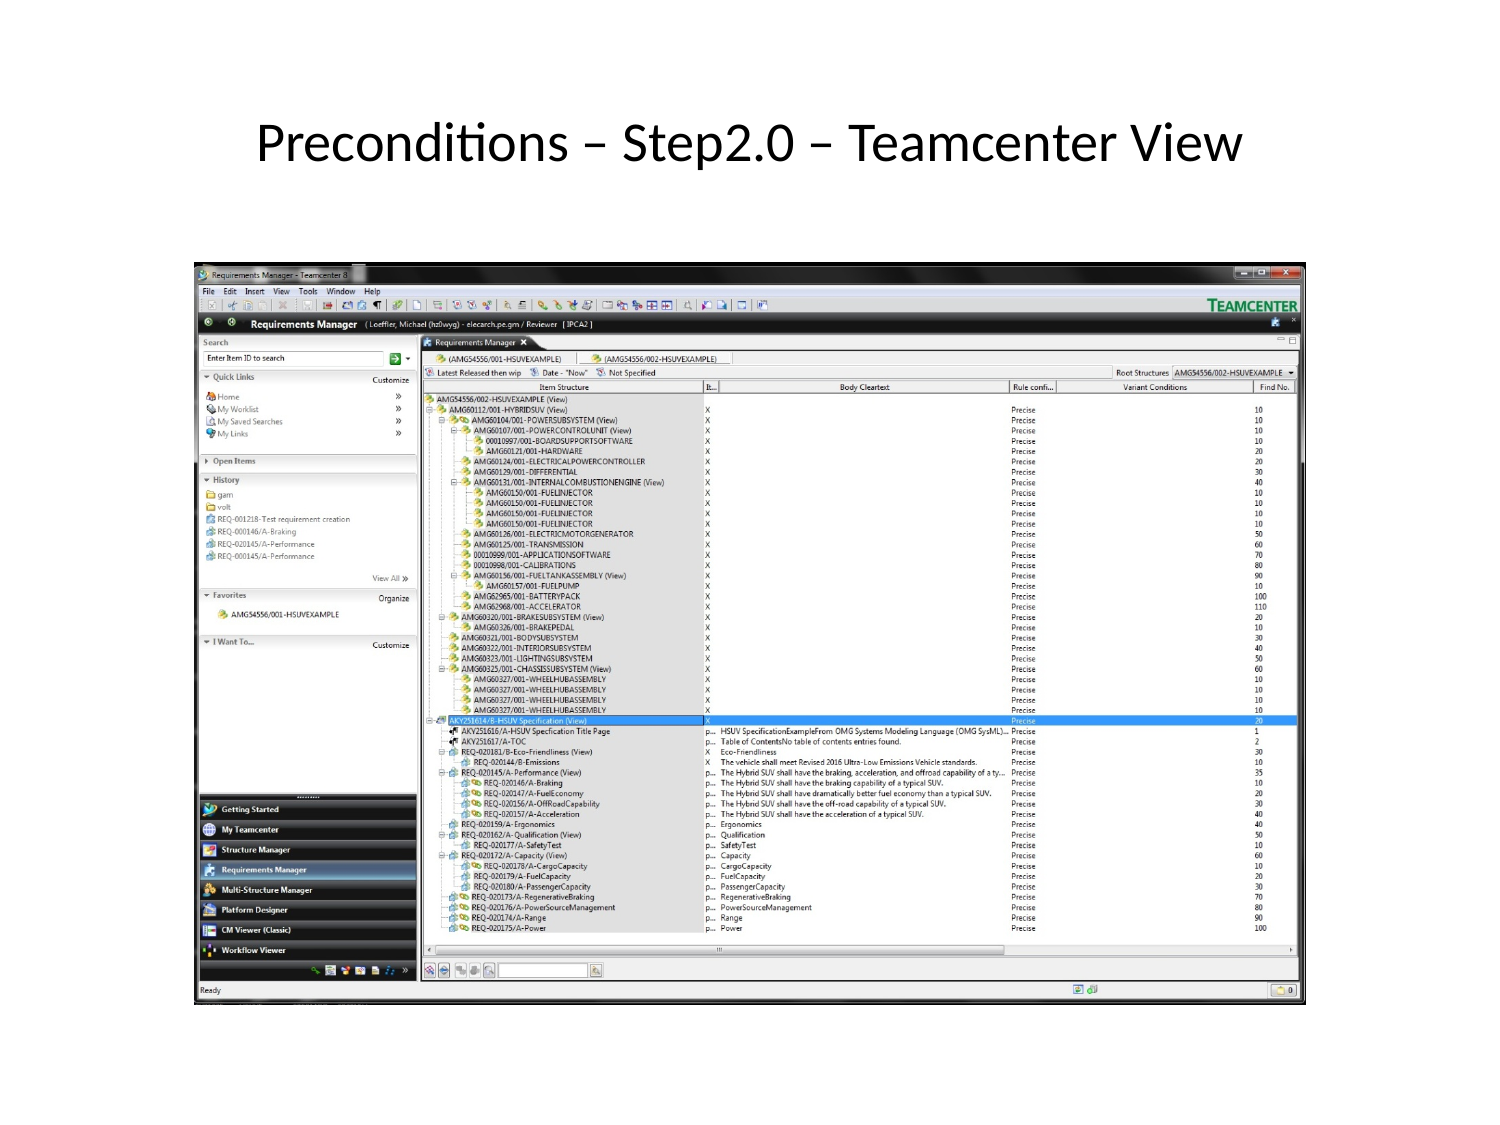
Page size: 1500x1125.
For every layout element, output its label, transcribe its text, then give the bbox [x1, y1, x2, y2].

title Preconditions – Step2.0 – Teamcenter View [75, 45, 1425, 233]
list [194, 262, 1306, 1006]
